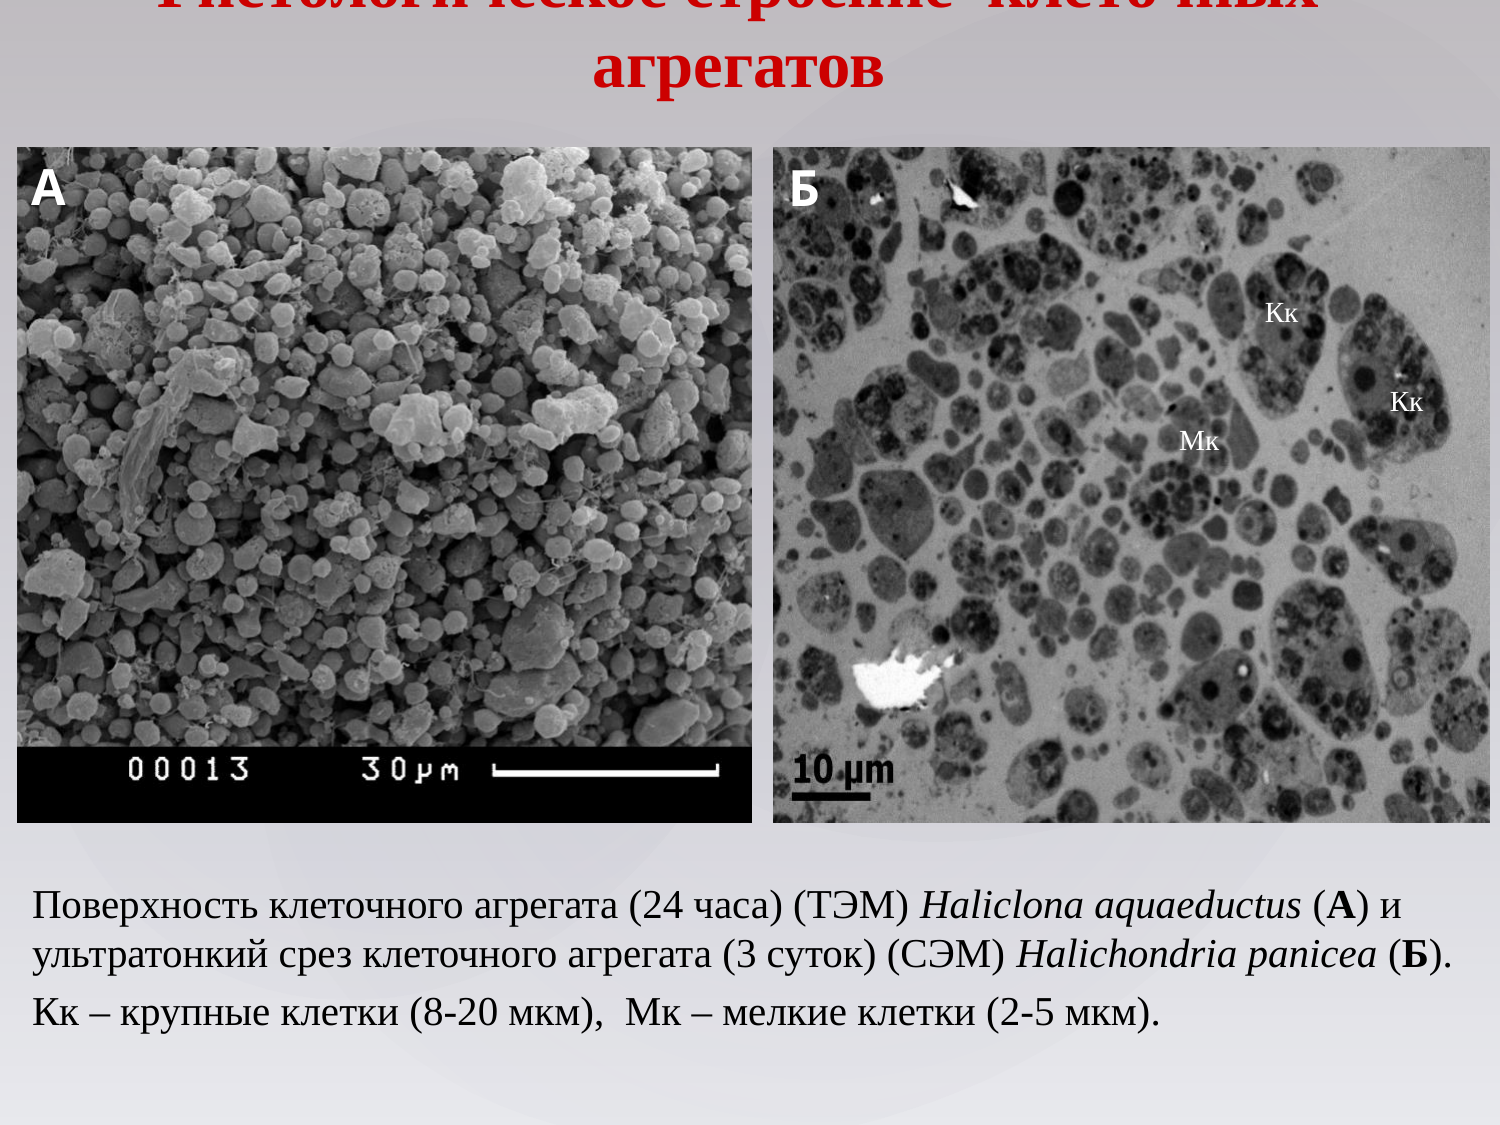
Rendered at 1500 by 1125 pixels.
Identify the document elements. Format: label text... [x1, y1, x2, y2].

title Гистологическое строение клеточных агрегатов [0, 0, 1490, 109]
picture [772, 147, 1490, 824]
list Поверхность клеточного агрегата (24 часа) (ТЭМ) Haliclona aquaeductus (А) и ультратонкий срез клеточного агрегата (3 суток) (СЭМ) Halichondria panicea (Б). Кк – крупные клетки (8-20 мкм), Мк – мелкие клетки (2-5 мкм). [17, 849, 1490, 1062]
picture [16, 147, 752, 824]
